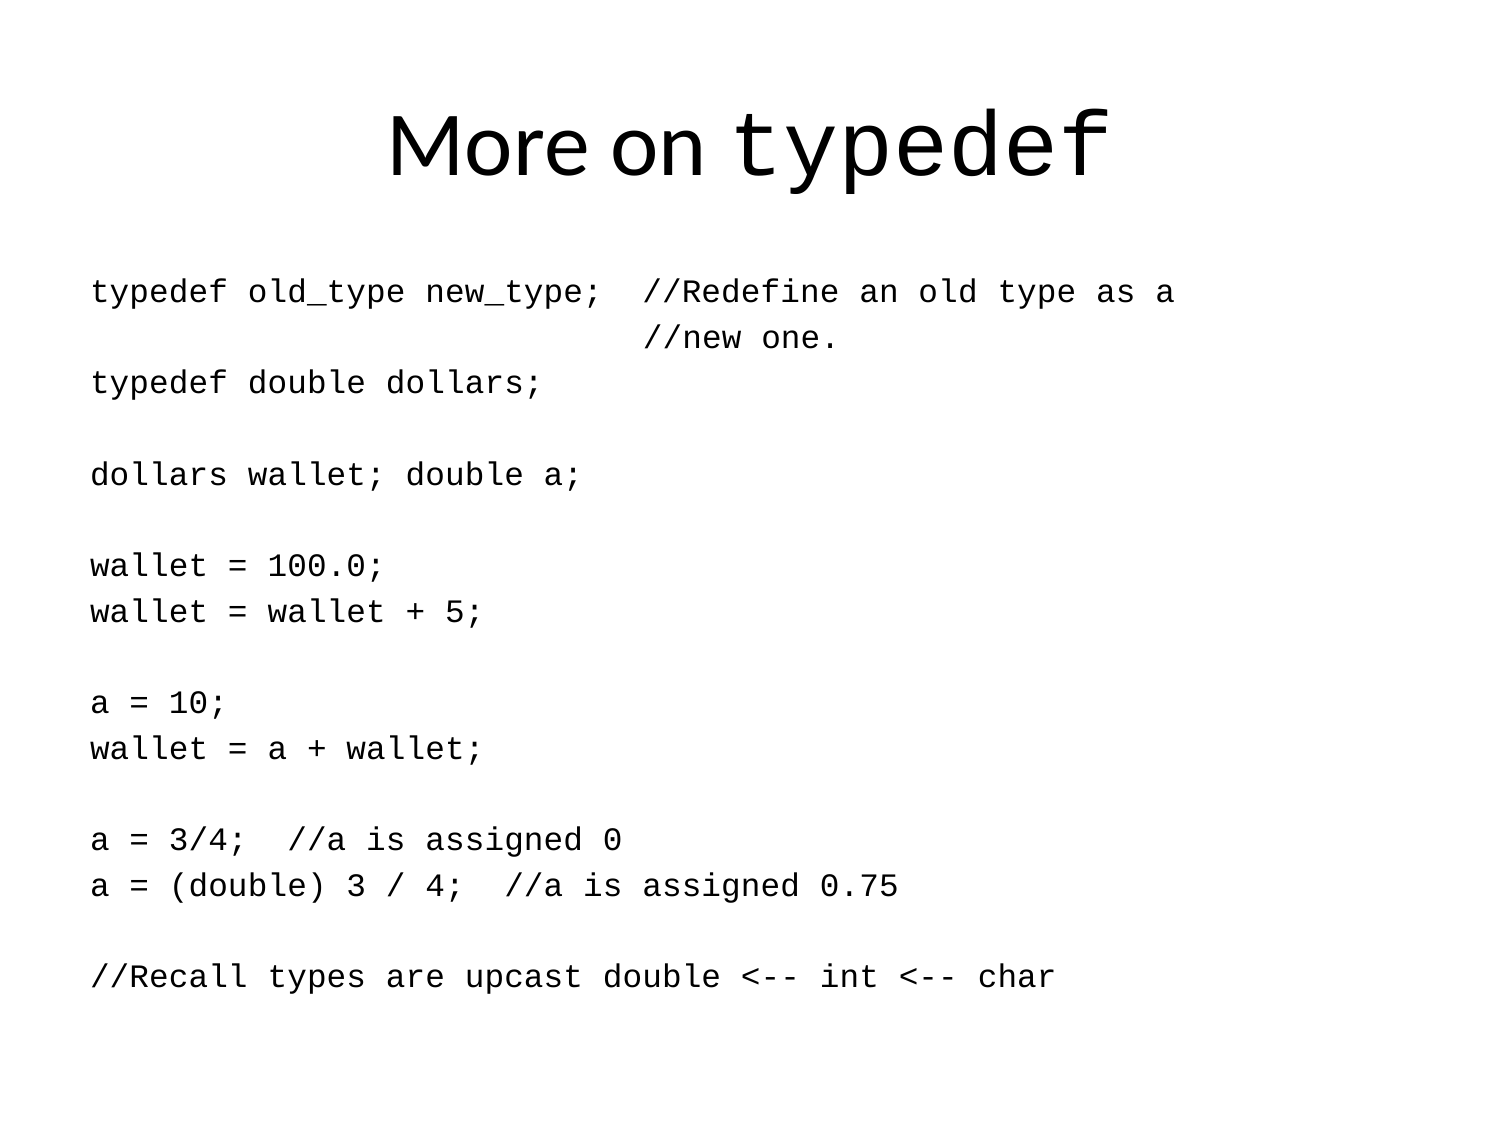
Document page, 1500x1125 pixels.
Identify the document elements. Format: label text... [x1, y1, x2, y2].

list typedef old_type new_type; //Redefine an old type as a //new one. typedef double dollars; dollars wallet; double a; wallet = 100.0; wallet = wallet + 5; a = 10; wallet = a + wallet; a = 3/4; //a is assigned 0 a = (double) 3 / 4; //a is assigned 0.75 //Recall types are upcast double <-- int <-- char [75, 262, 1425, 1005]
title More on typedef [75, 45, 1425, 233]
